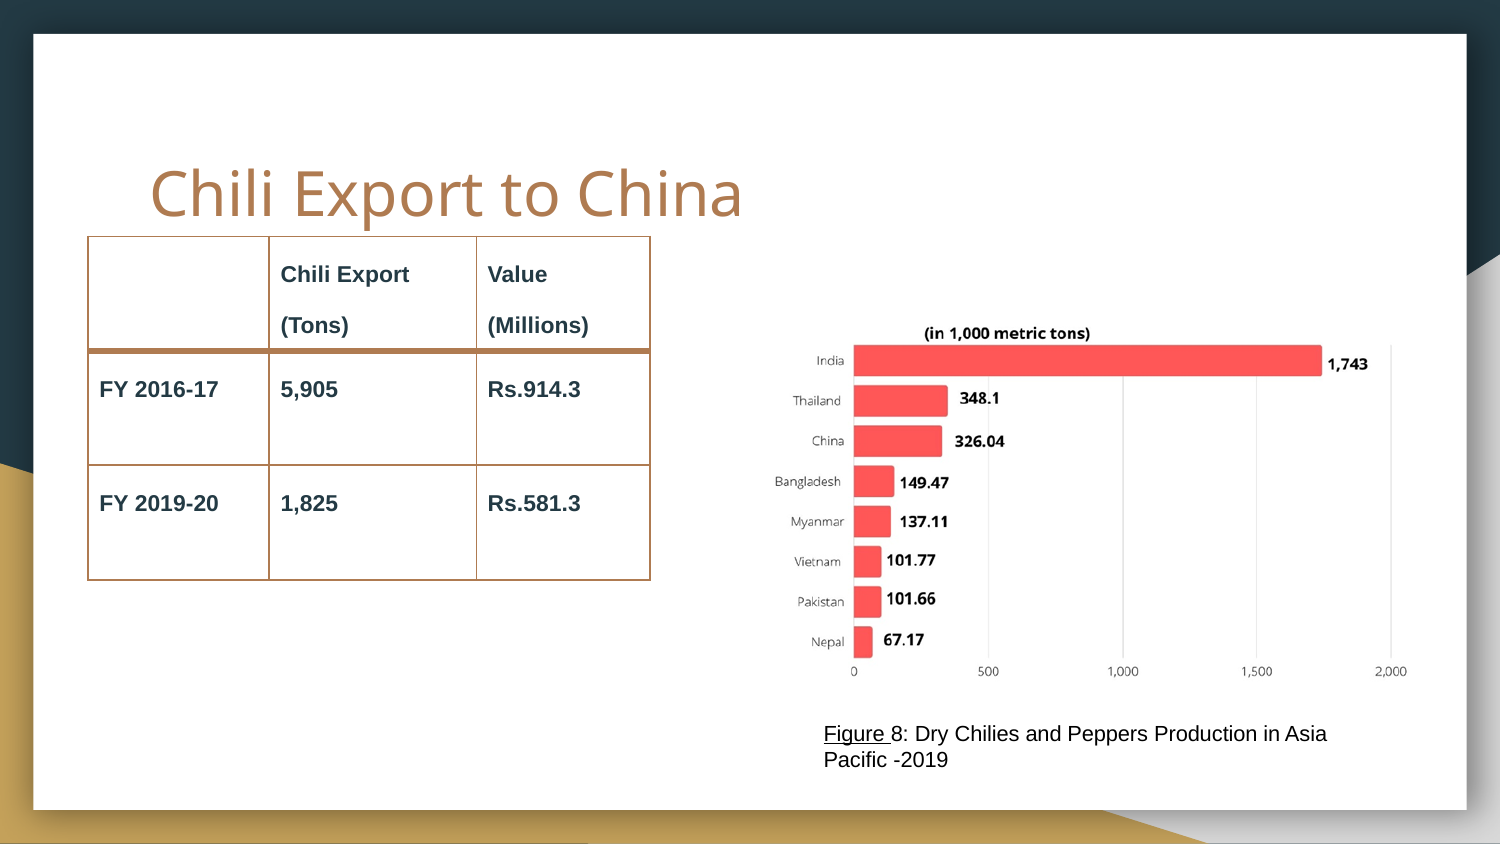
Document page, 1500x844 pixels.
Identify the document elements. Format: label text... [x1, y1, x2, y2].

text_box Figure 8: Dry Chilies and Peppers Production in Asia Pacific -2019 [808, 712, 1412, 780]
picture [772, 323, 1413, 686]
table_cell Rs.914.3 [477, 354, 649, 464]
table_cell 1,825 [270, 466, 476, 579]
table_header Value (Millions) [477, 237, 649, 348]
table_cell Rs.581.3 [477, 466, 649, 579]
table_cell FY 2019-20 [89, 466, 268, 579]
table_cell 5,905 [270, 354, 476, 464]
title Chili Export to China [134, 138, 1366, 296]
table_header [89, 237, 268, 348]
table_header Chili Export (Tons) [270, 237, 476, 348]
table_cell FY 2016-17 [89, 354, 268, 464]
